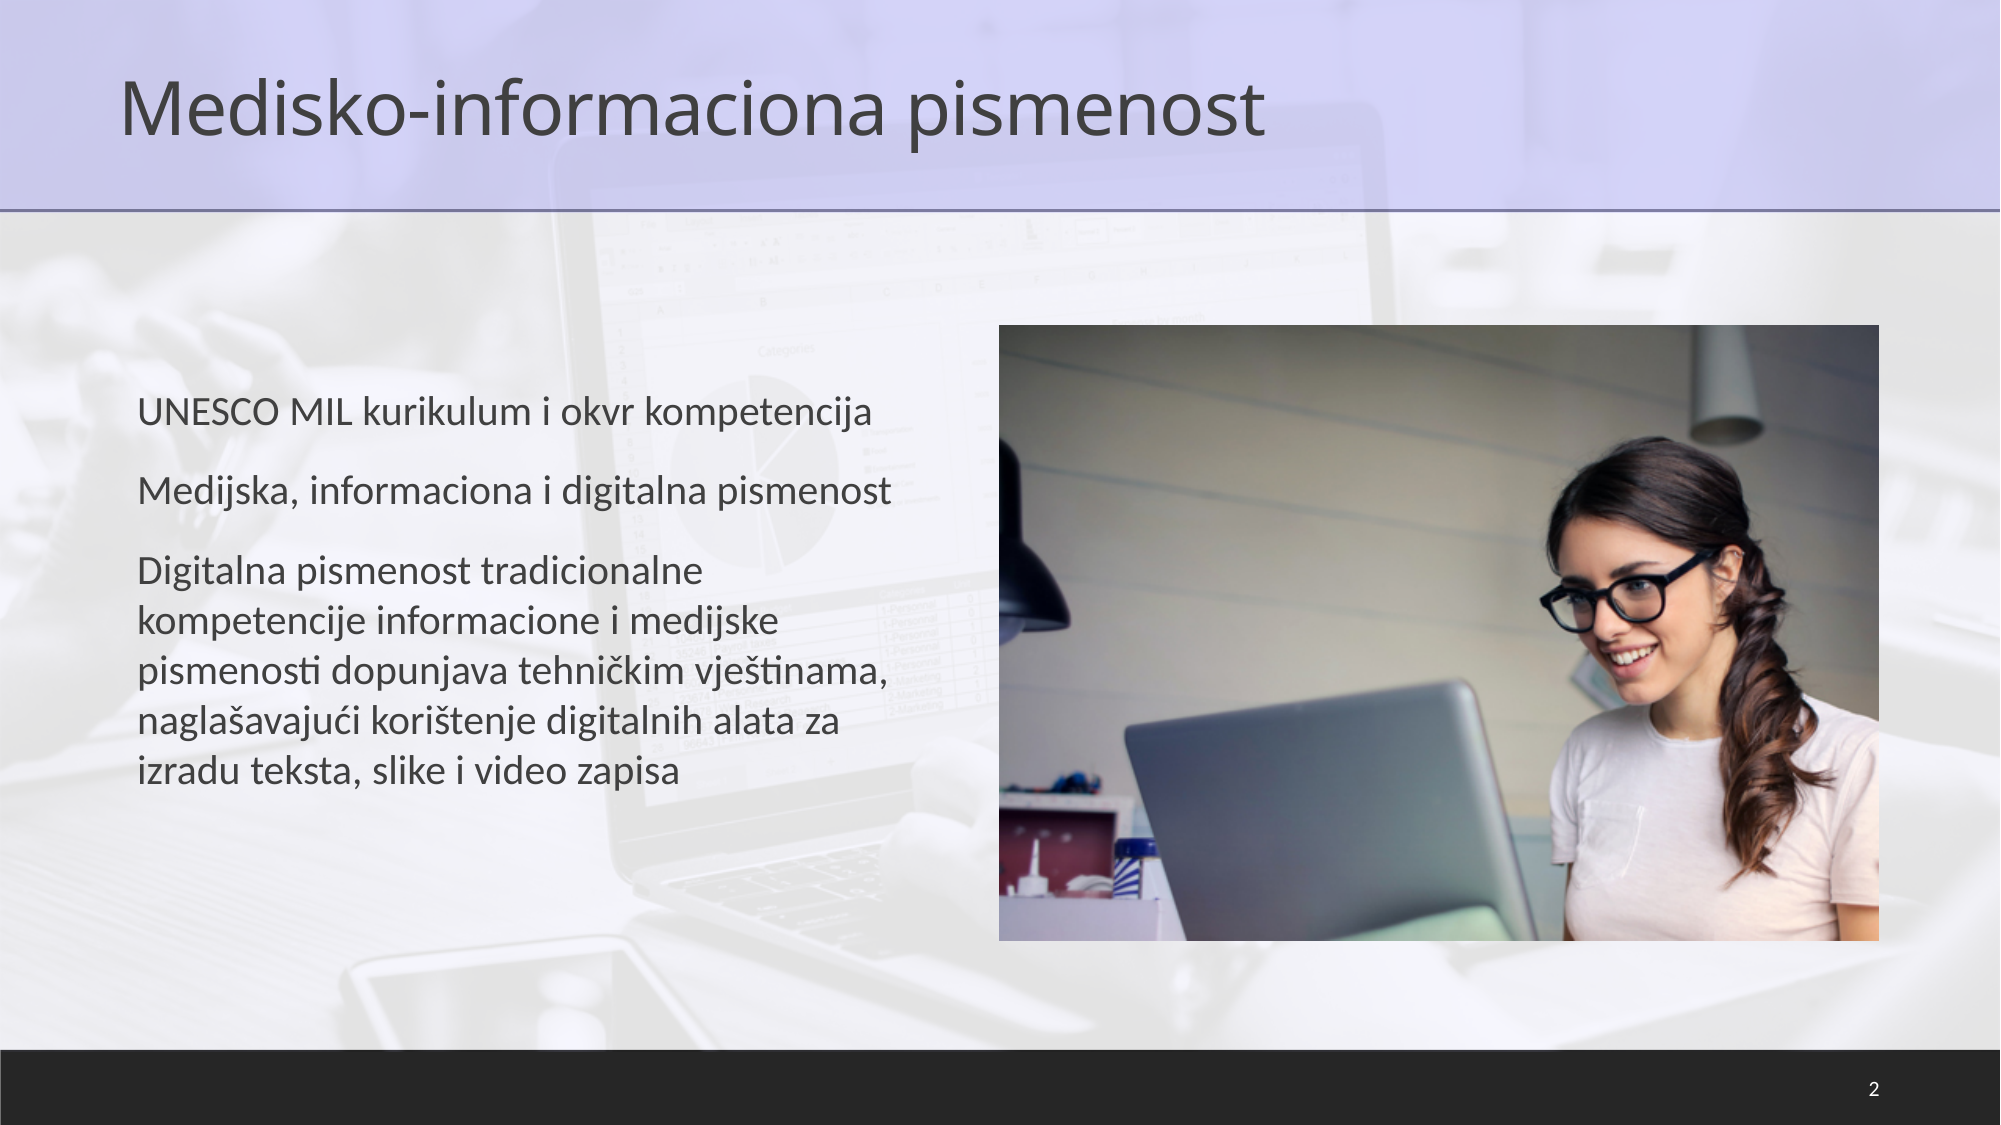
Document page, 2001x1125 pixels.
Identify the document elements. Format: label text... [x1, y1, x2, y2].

picture [0, 0, 2000, 1052]
slide_number 2 [1793, 1060, 1895, 1118]
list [999, 325, 1880, 941]
